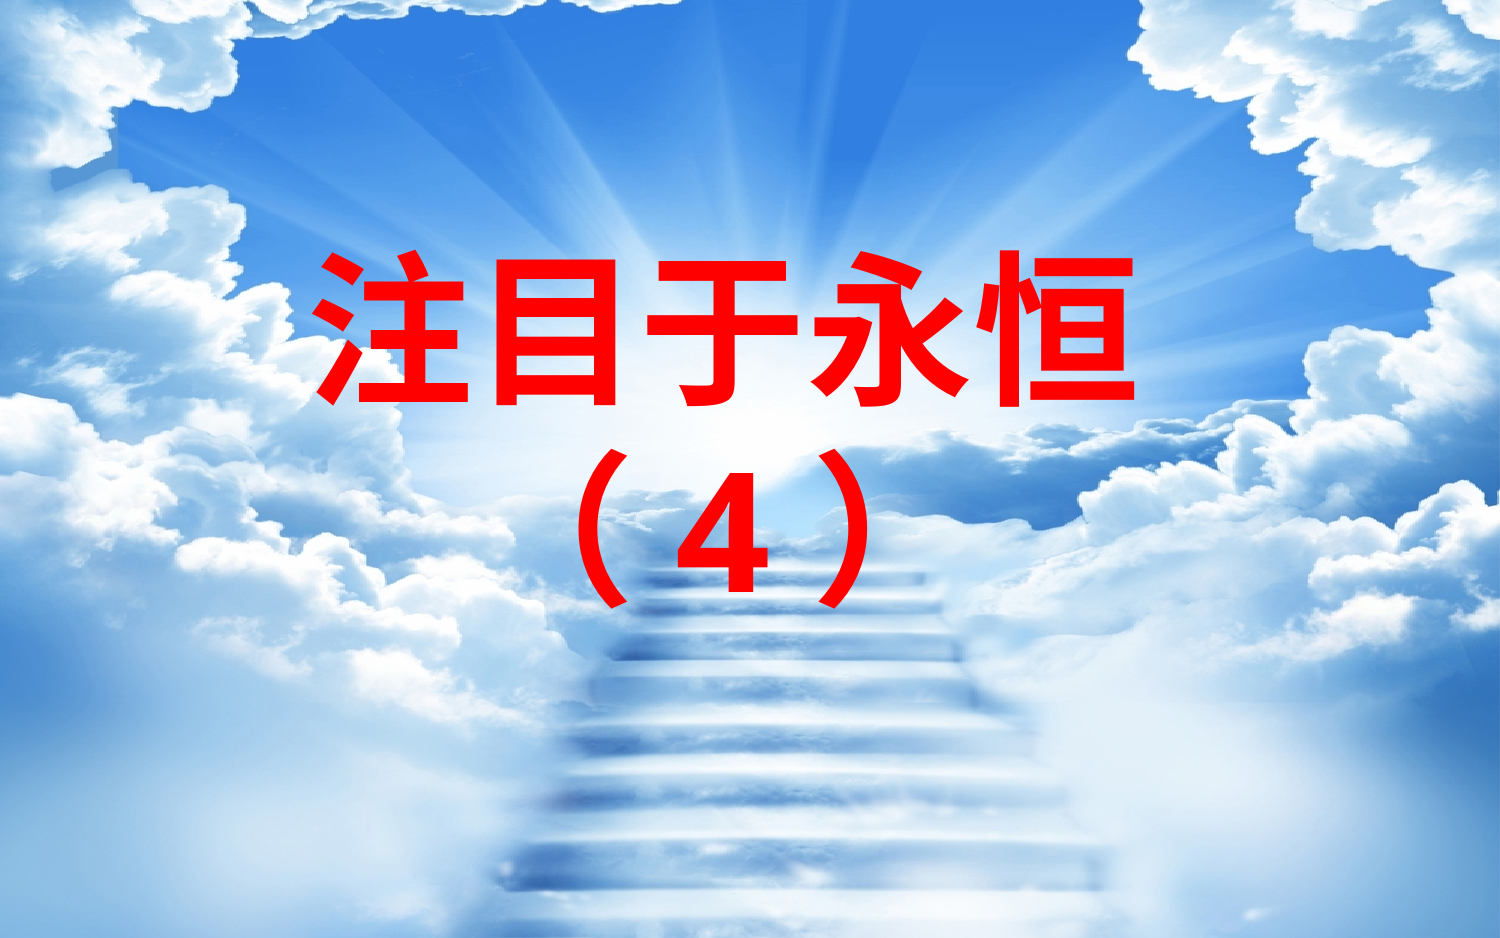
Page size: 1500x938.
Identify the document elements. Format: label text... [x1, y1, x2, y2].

text_box 注目于永恒 （4） [291, 218, 1156, 634]
picture [0, 0, 1500, 938]
